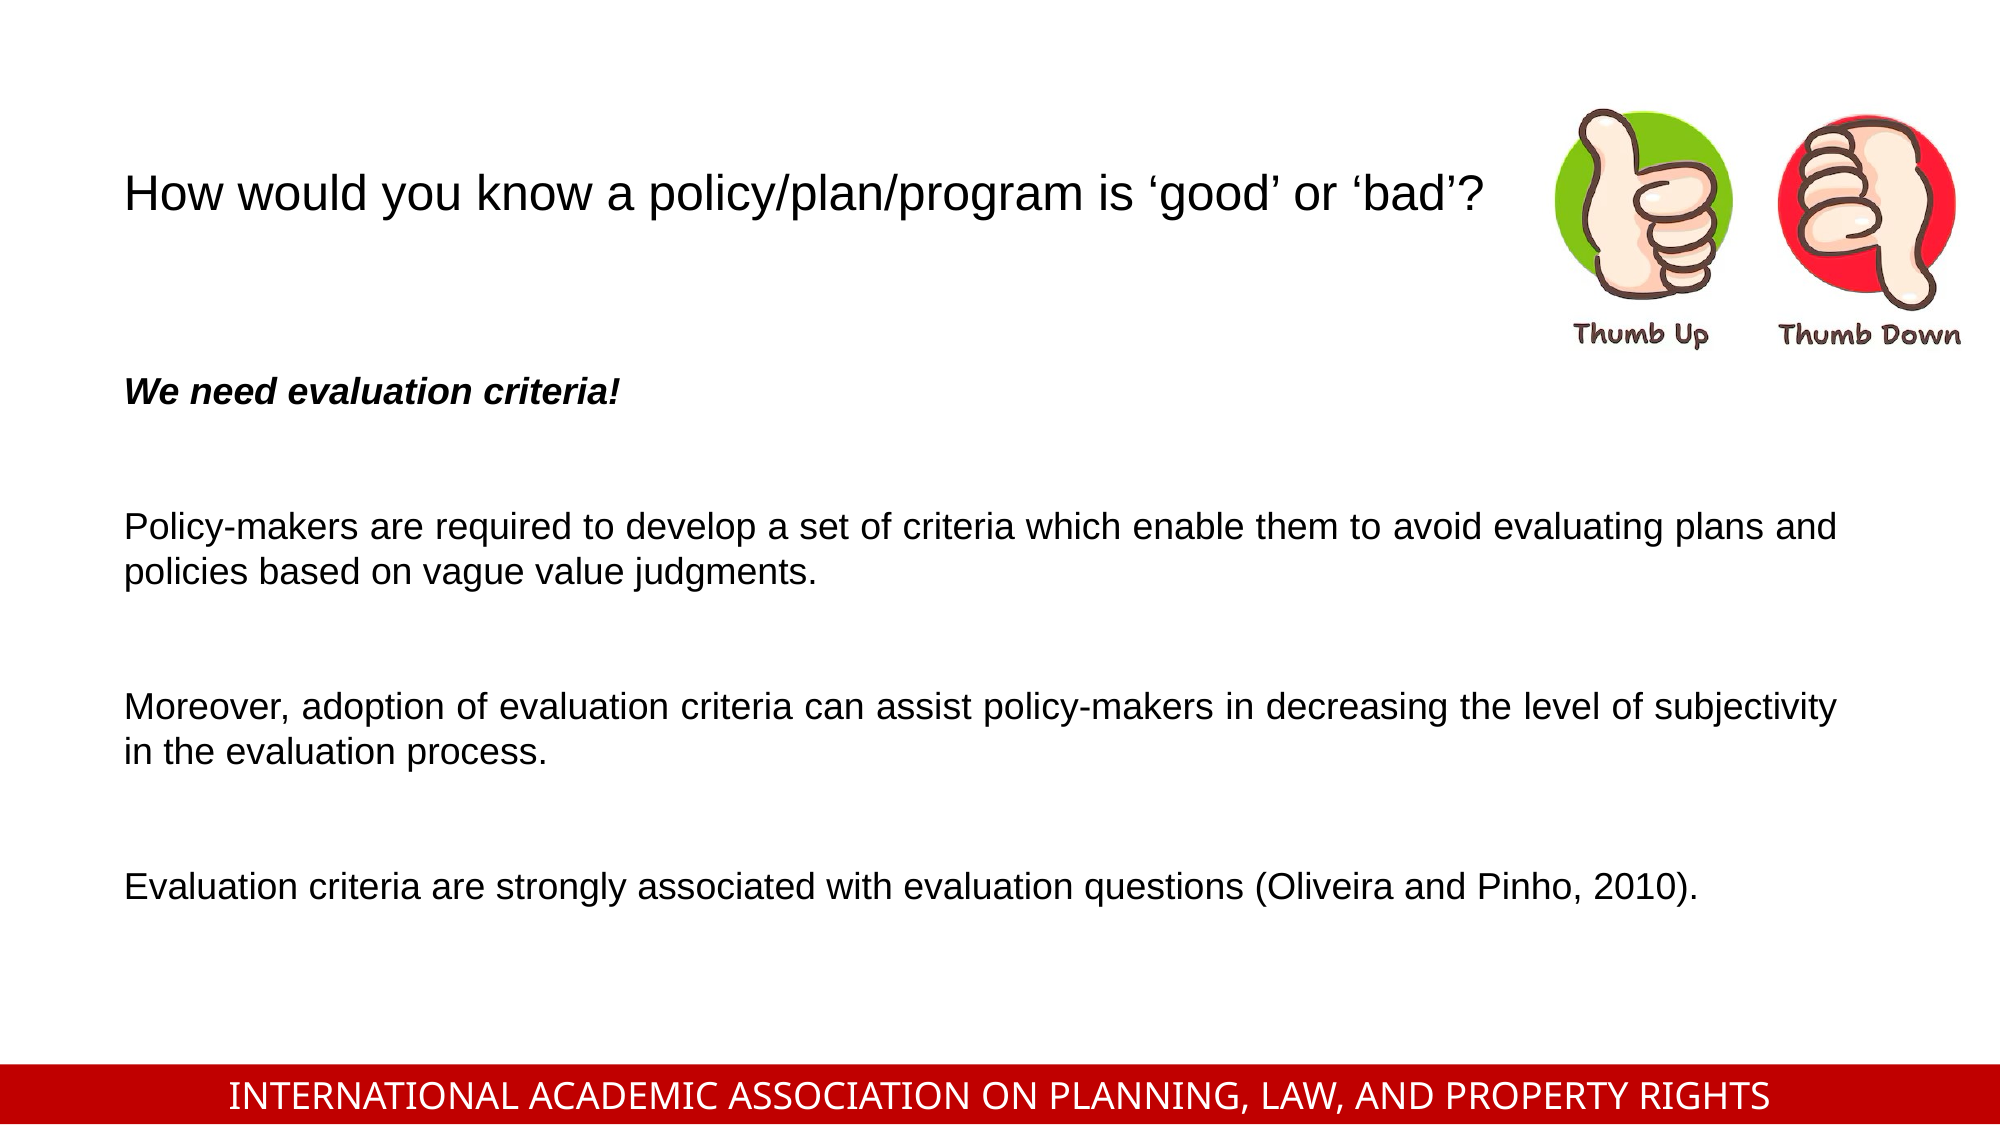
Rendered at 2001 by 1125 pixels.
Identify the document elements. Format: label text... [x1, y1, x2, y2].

picture [1489, 86, 2000, 371]
text_box We need evaluation criteria! Policy-makers are required to develop a set of criteria which enable them to avoid evaluating plans and policies based on vague value judgments. Moreover, adoption of evaluation criteria can assist policy-makers in decreasing the level of subjectivity in the evaluation process. Evaluation criteria are strongly associated with evaluation questions (Oliveira and Pinho, 2010). [109, 359, 1853, 915]
text_box INTERNATIONAL ACADEMIC ASSOCIATION ON PLANNING, LAW, AND PROPERTY RIGHTS [0, 1064, 2000, 1125]
text_box How would you know a policy/plan/program is ‘good’ or ‘bad’? [109, 152, 1489, 228]
